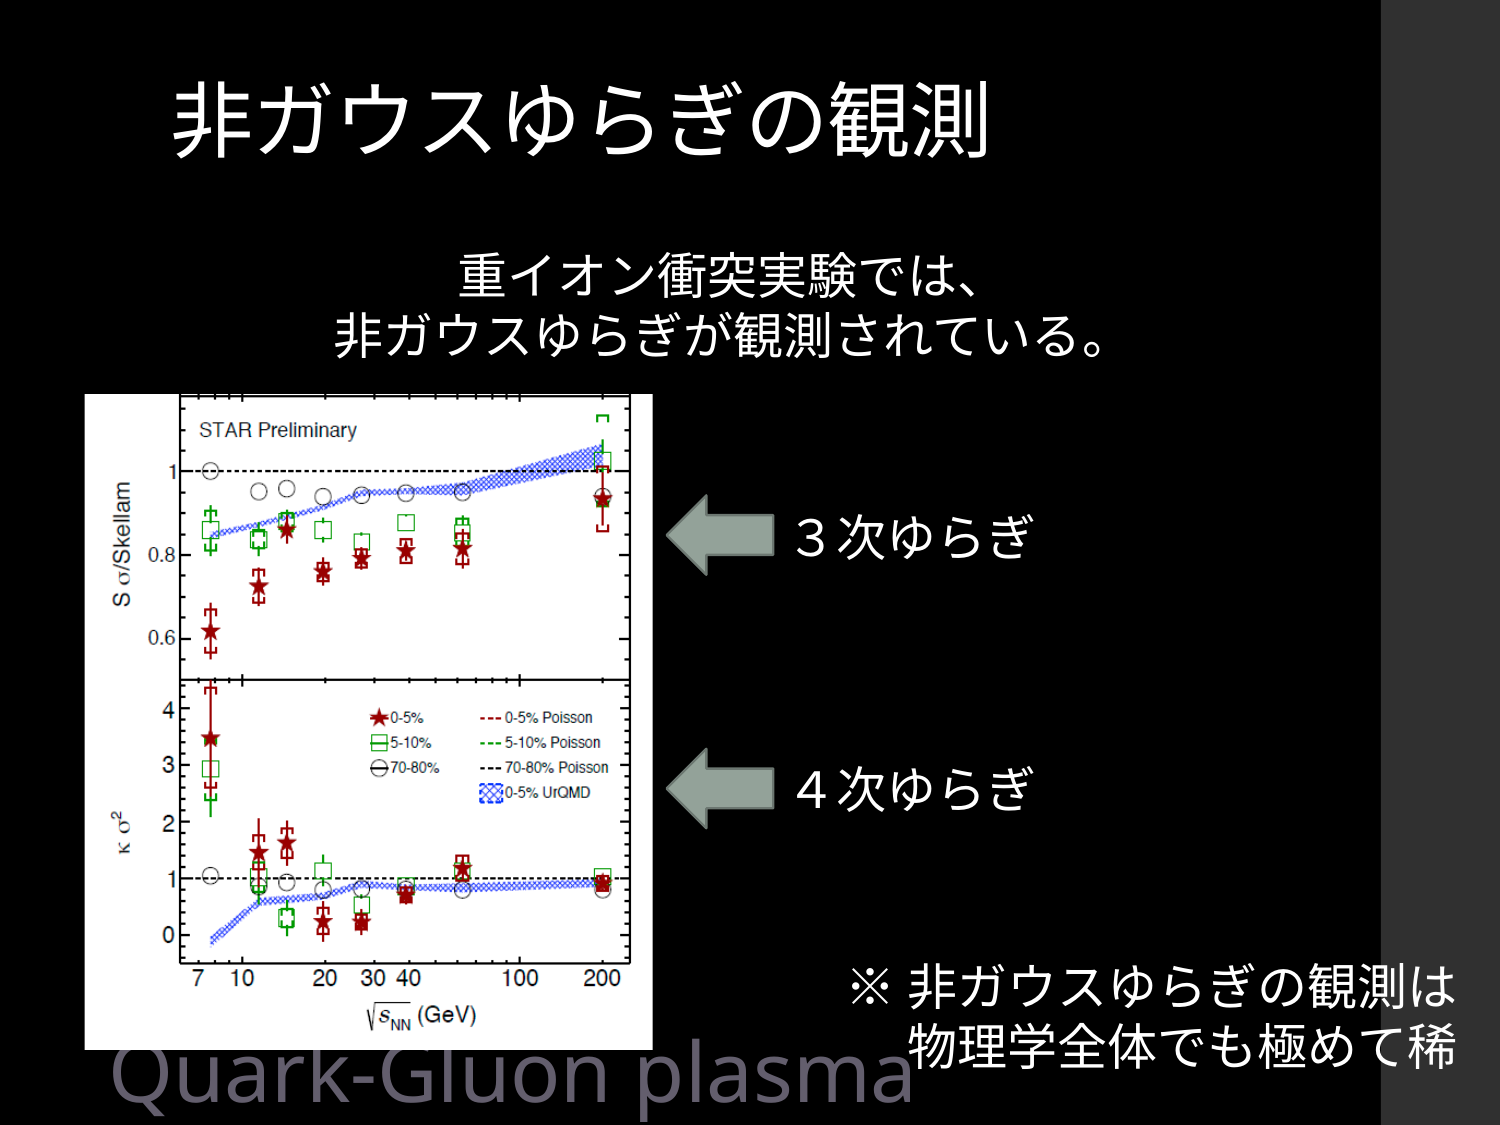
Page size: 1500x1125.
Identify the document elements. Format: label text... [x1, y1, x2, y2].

text_box [665, 494, 775, 576]
text_box ３次ゆらぎ [771, 499, 1052, 574]
picture [84, 394, 654, 1051]
title 非ガウスゆらぎの観測 [155, 60, 1348, 278]
text_box ※非ガウスゆらぎの観測は 物理学全体でも極めて稀 [830, 947, 1473, 1083]
text_box [665, 747, 775, 830]
text_box ４次ゆらぎ [771, 750, 1052, 826]
text_box 重イオン衝突実験では、 非ガウスゆらぎが観測されている。 [318, 236, 1147, 372]
